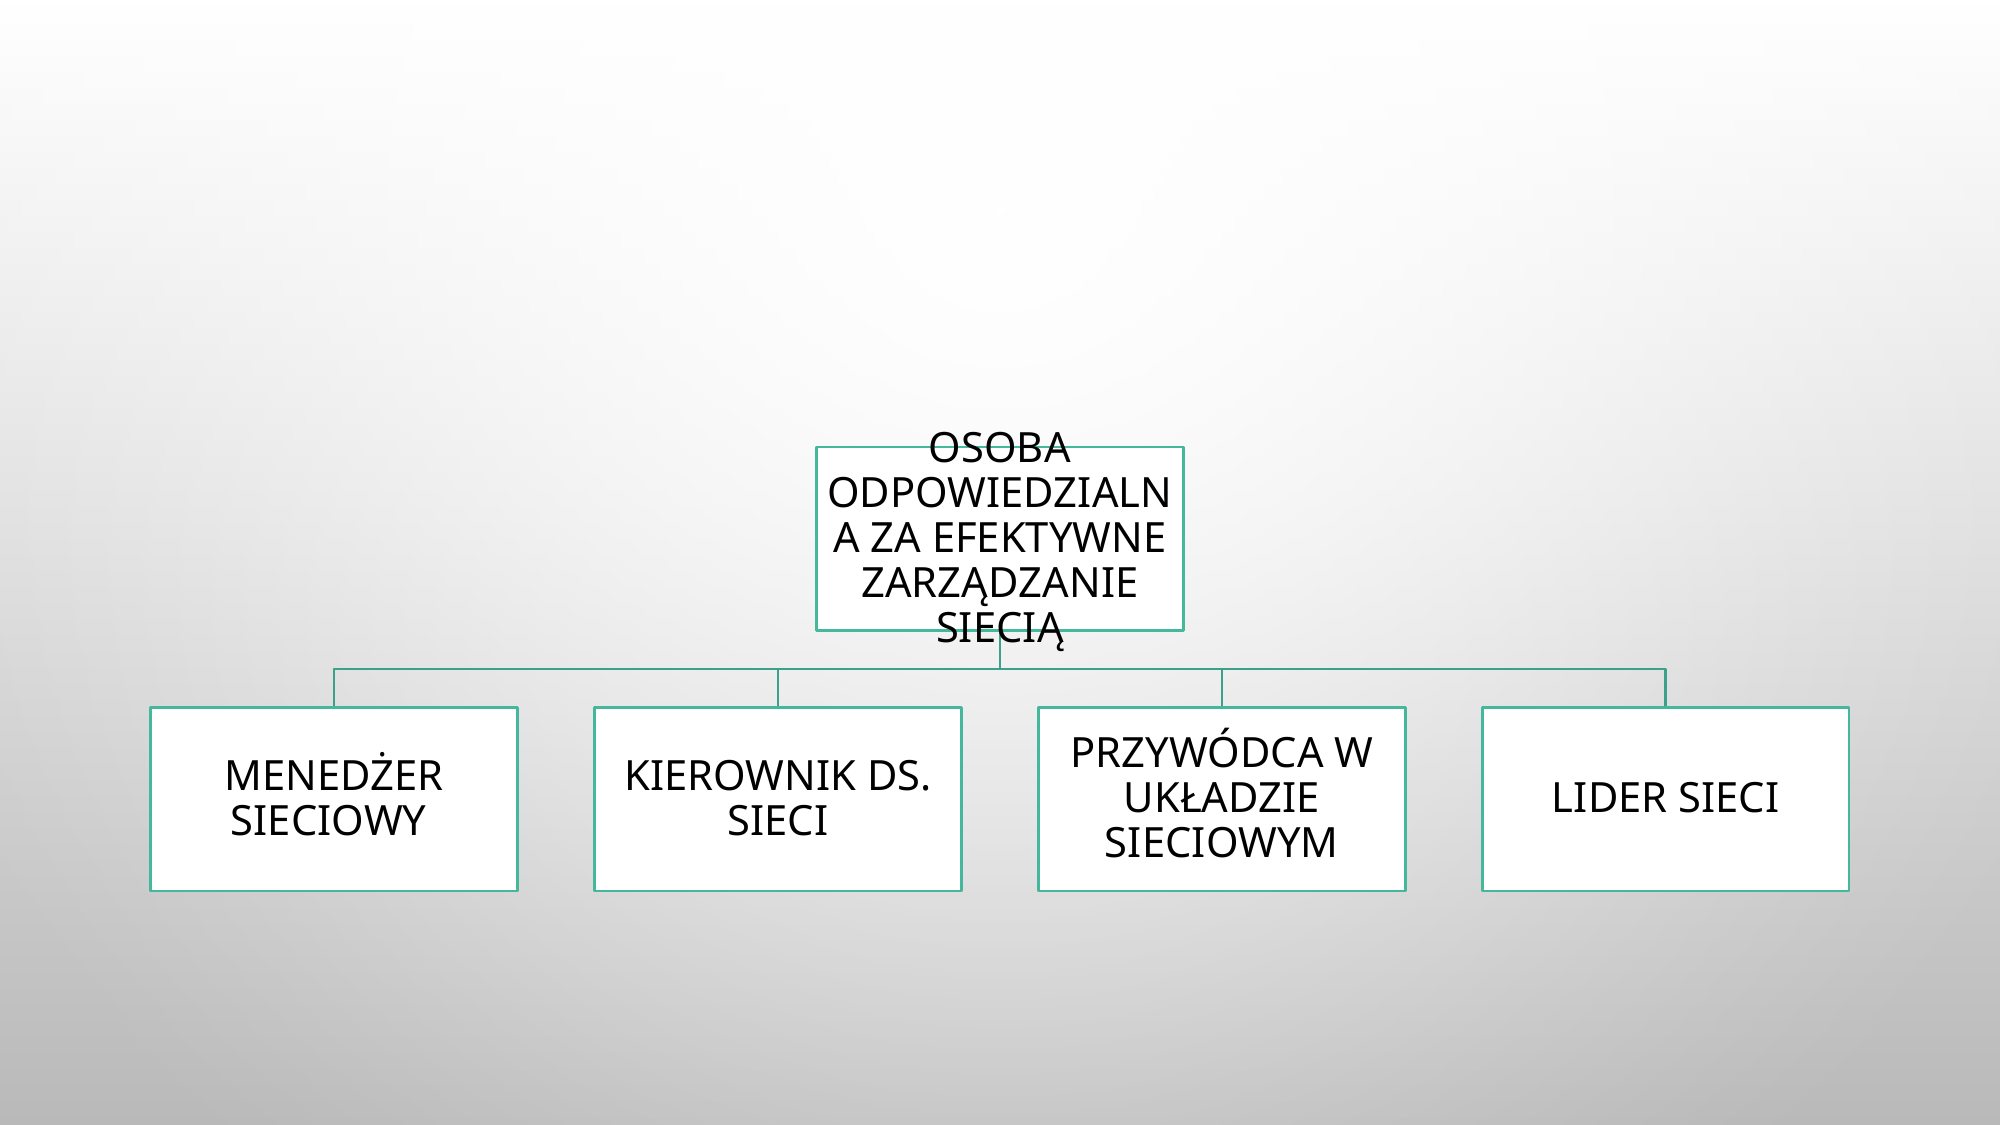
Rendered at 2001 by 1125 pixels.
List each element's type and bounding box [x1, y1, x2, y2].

picture [0, 0, 2000, 1125]
list [149, 388, 1851, 951]
